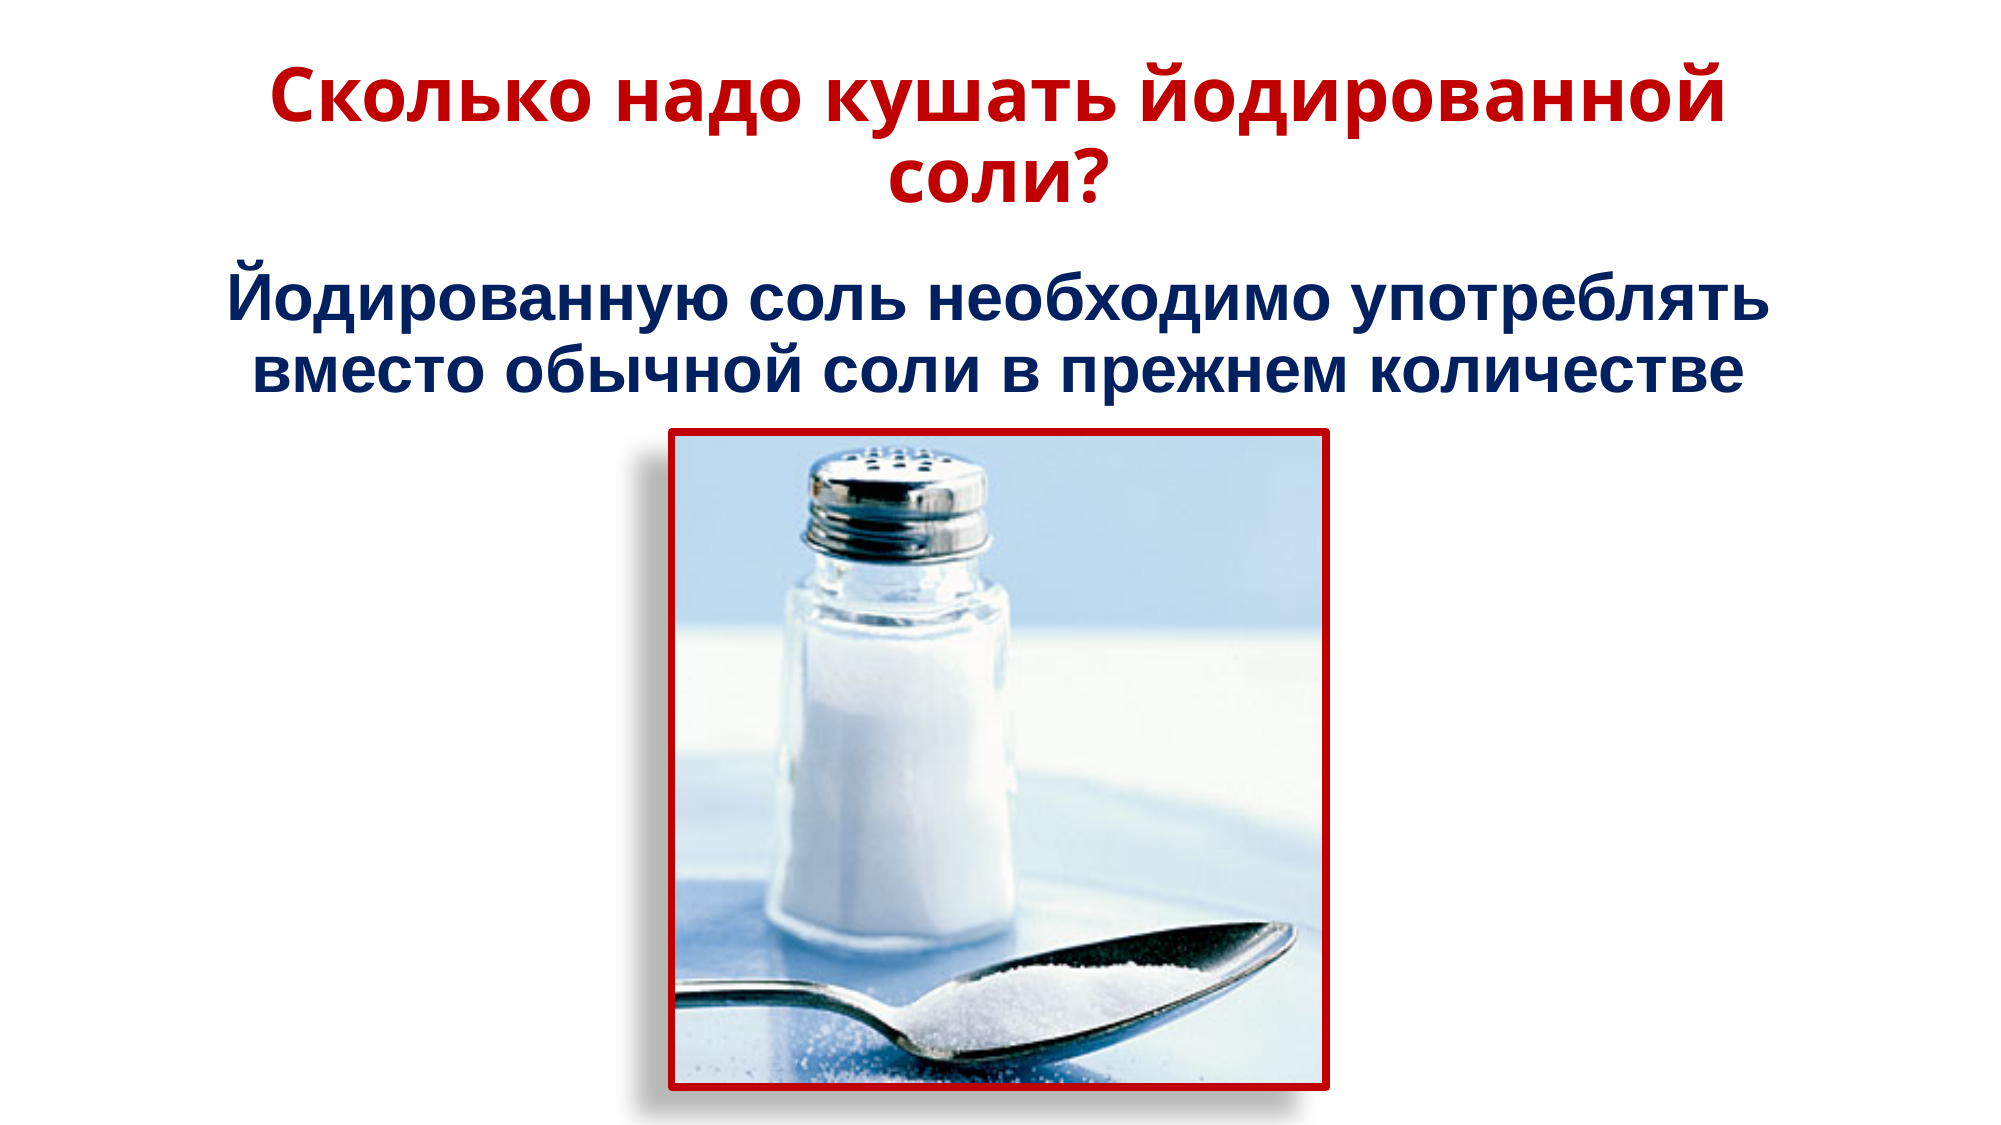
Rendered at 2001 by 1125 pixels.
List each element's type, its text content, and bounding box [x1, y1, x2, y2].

title Сколько надо кушать йодированной соли? [136, 58, 1862, 227]
list Йодированную соль необходимо употреблять вместо обычной соли в прежнем количестве [136, 255, 1862, 999]
picture [675, 435, 1323, 1083]
